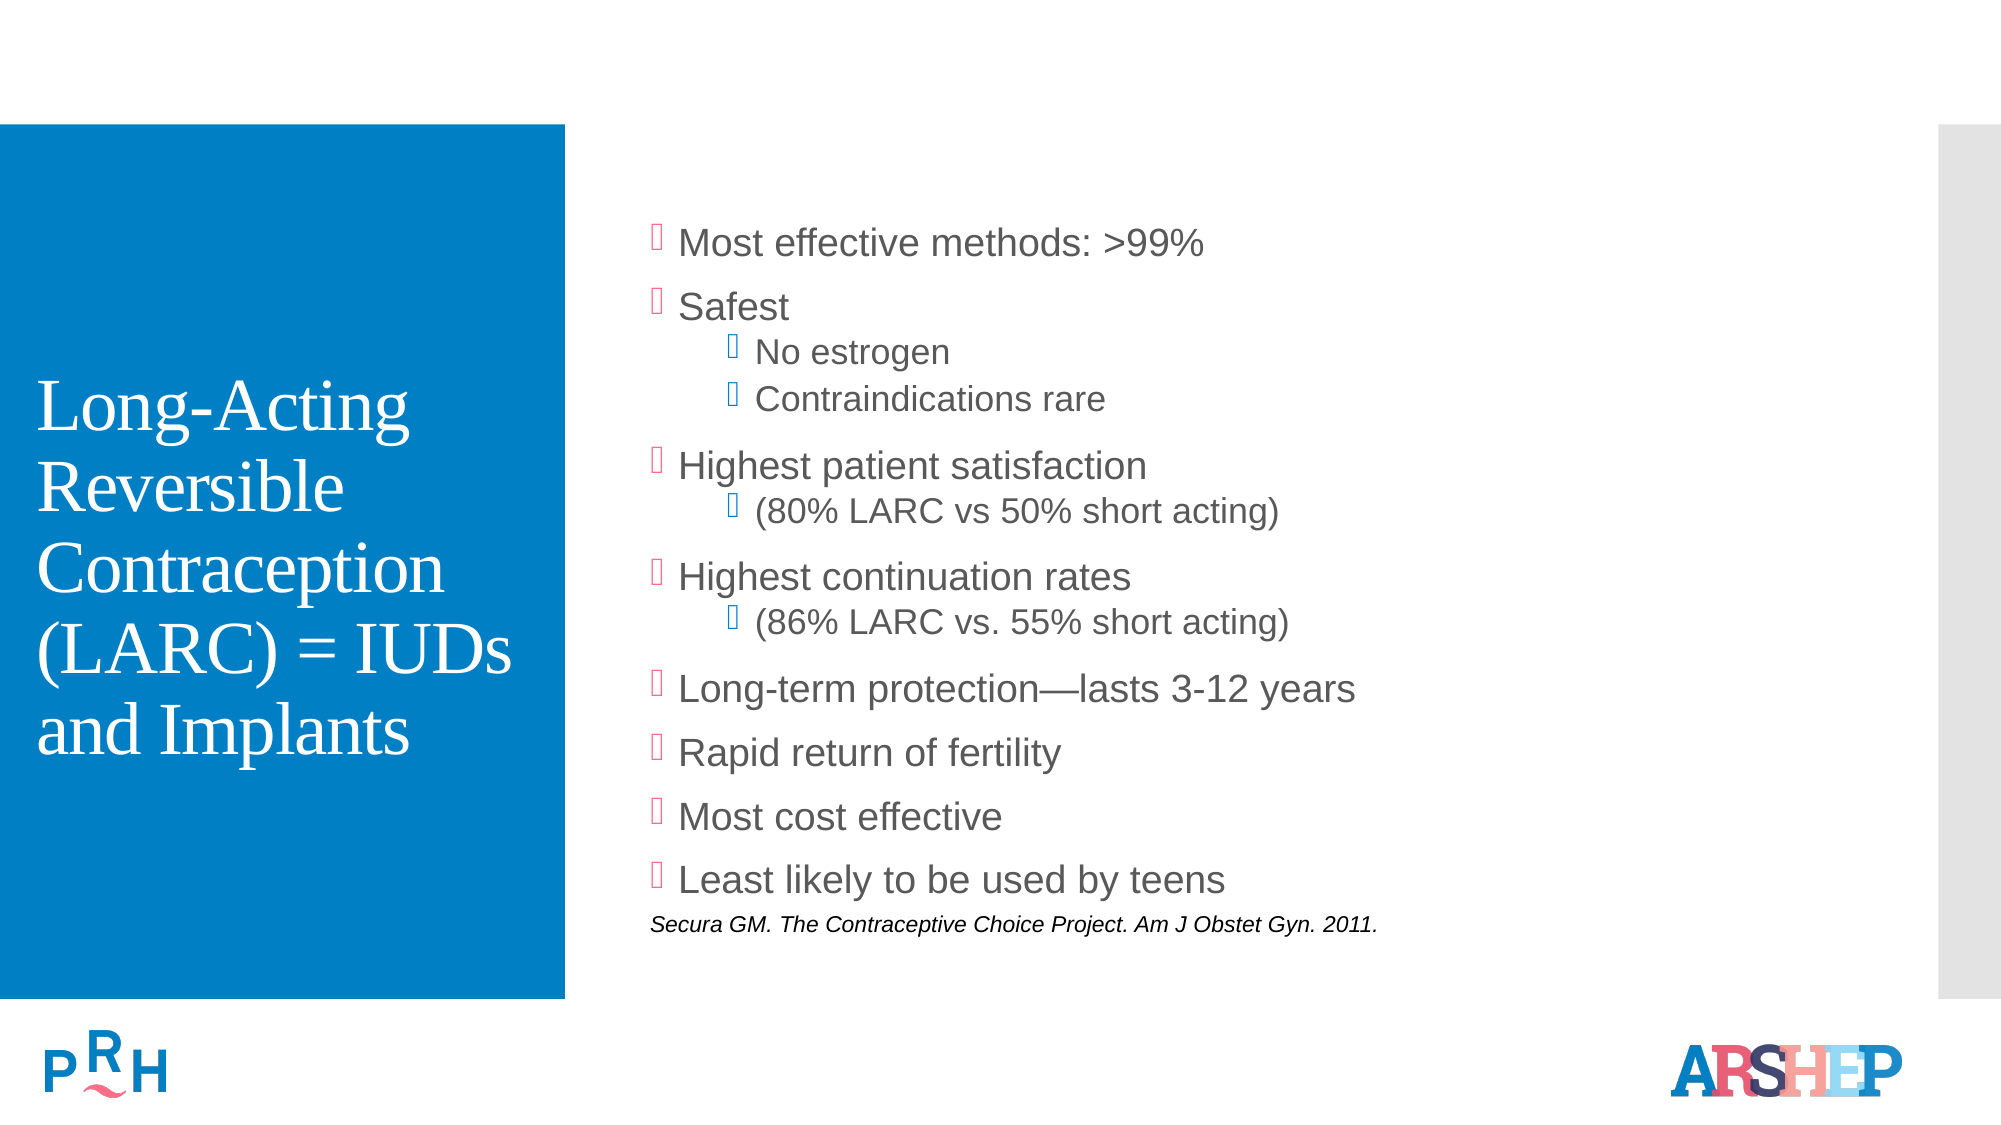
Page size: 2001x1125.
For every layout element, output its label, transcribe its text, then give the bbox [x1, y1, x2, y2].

title Long-Acting Reversible Contraception (LARC) = IUDs and Implants [21, 190, 550, 946]
list Most effective methods: >99% Safest No estrogen Contraindications rare Highest patient satisfaction (80% LARC vs 50% short acting) Highest continuation rates (86% LARC vs. 55% short acting) Long-term protection—lasts 3-12 years Rapid return of fertility Most cost effective Least likely to be used by teens [635, 212, 1850, 902]
picture [1671, 1044, 1690, 1049]
picture [1701, 1044, 1902, 1097]
text_box Secura GM. The Contraceptive Choice Project. Am J Obstet Gyn. 2011. [635, 902, 1988, 945]
picture [45, 1030, 166, 1098]
text_box [1658, 1049, 1840, 1107]
picture [53, 1057, 68, 1070]
picture [1067, 268, 1676, 705]
picture [97, 1037, 113, 1049]
